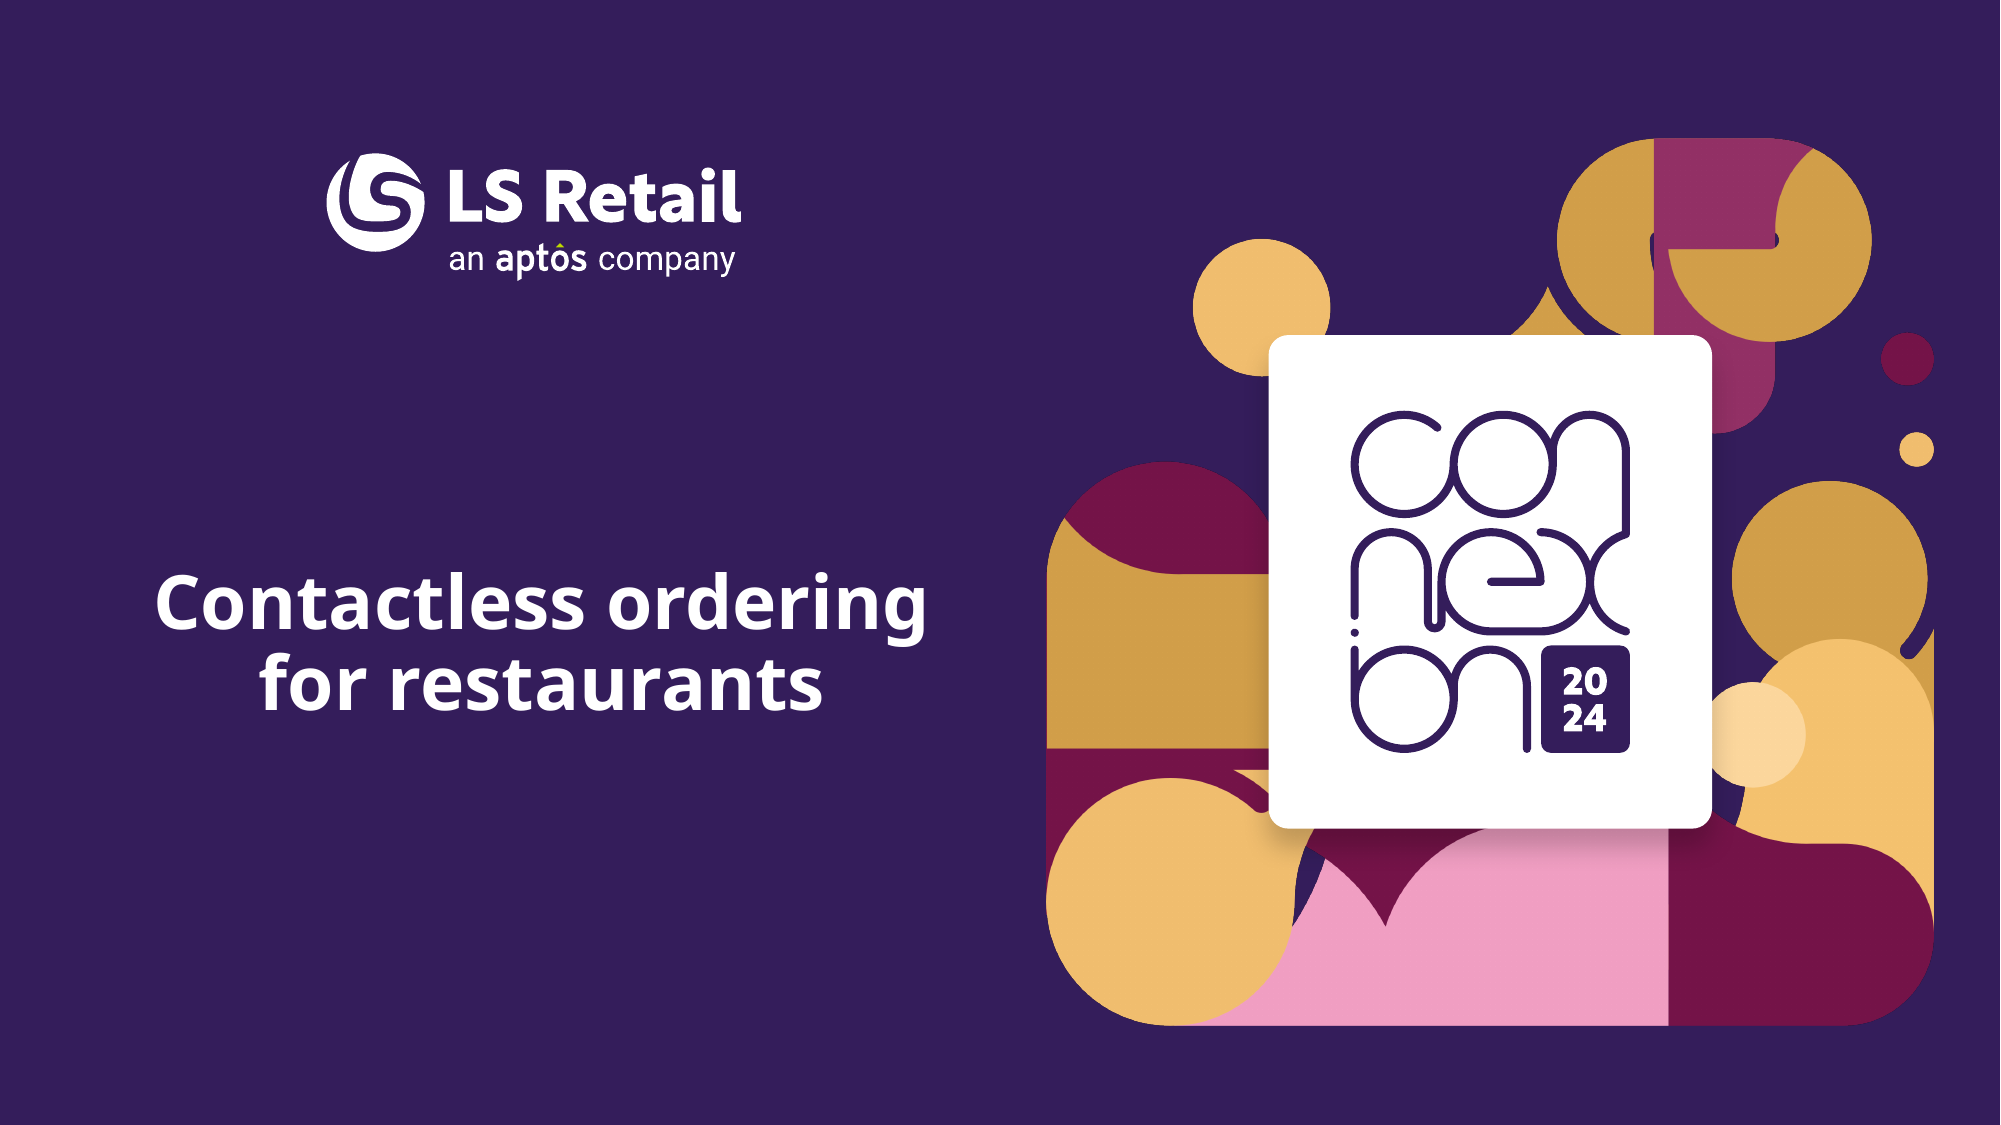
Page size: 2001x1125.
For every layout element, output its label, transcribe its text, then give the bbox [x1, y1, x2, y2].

list Contactless ordering for restaurants [110, 557, 975, 813]
picture [1046, 138, 1934, 1026]
